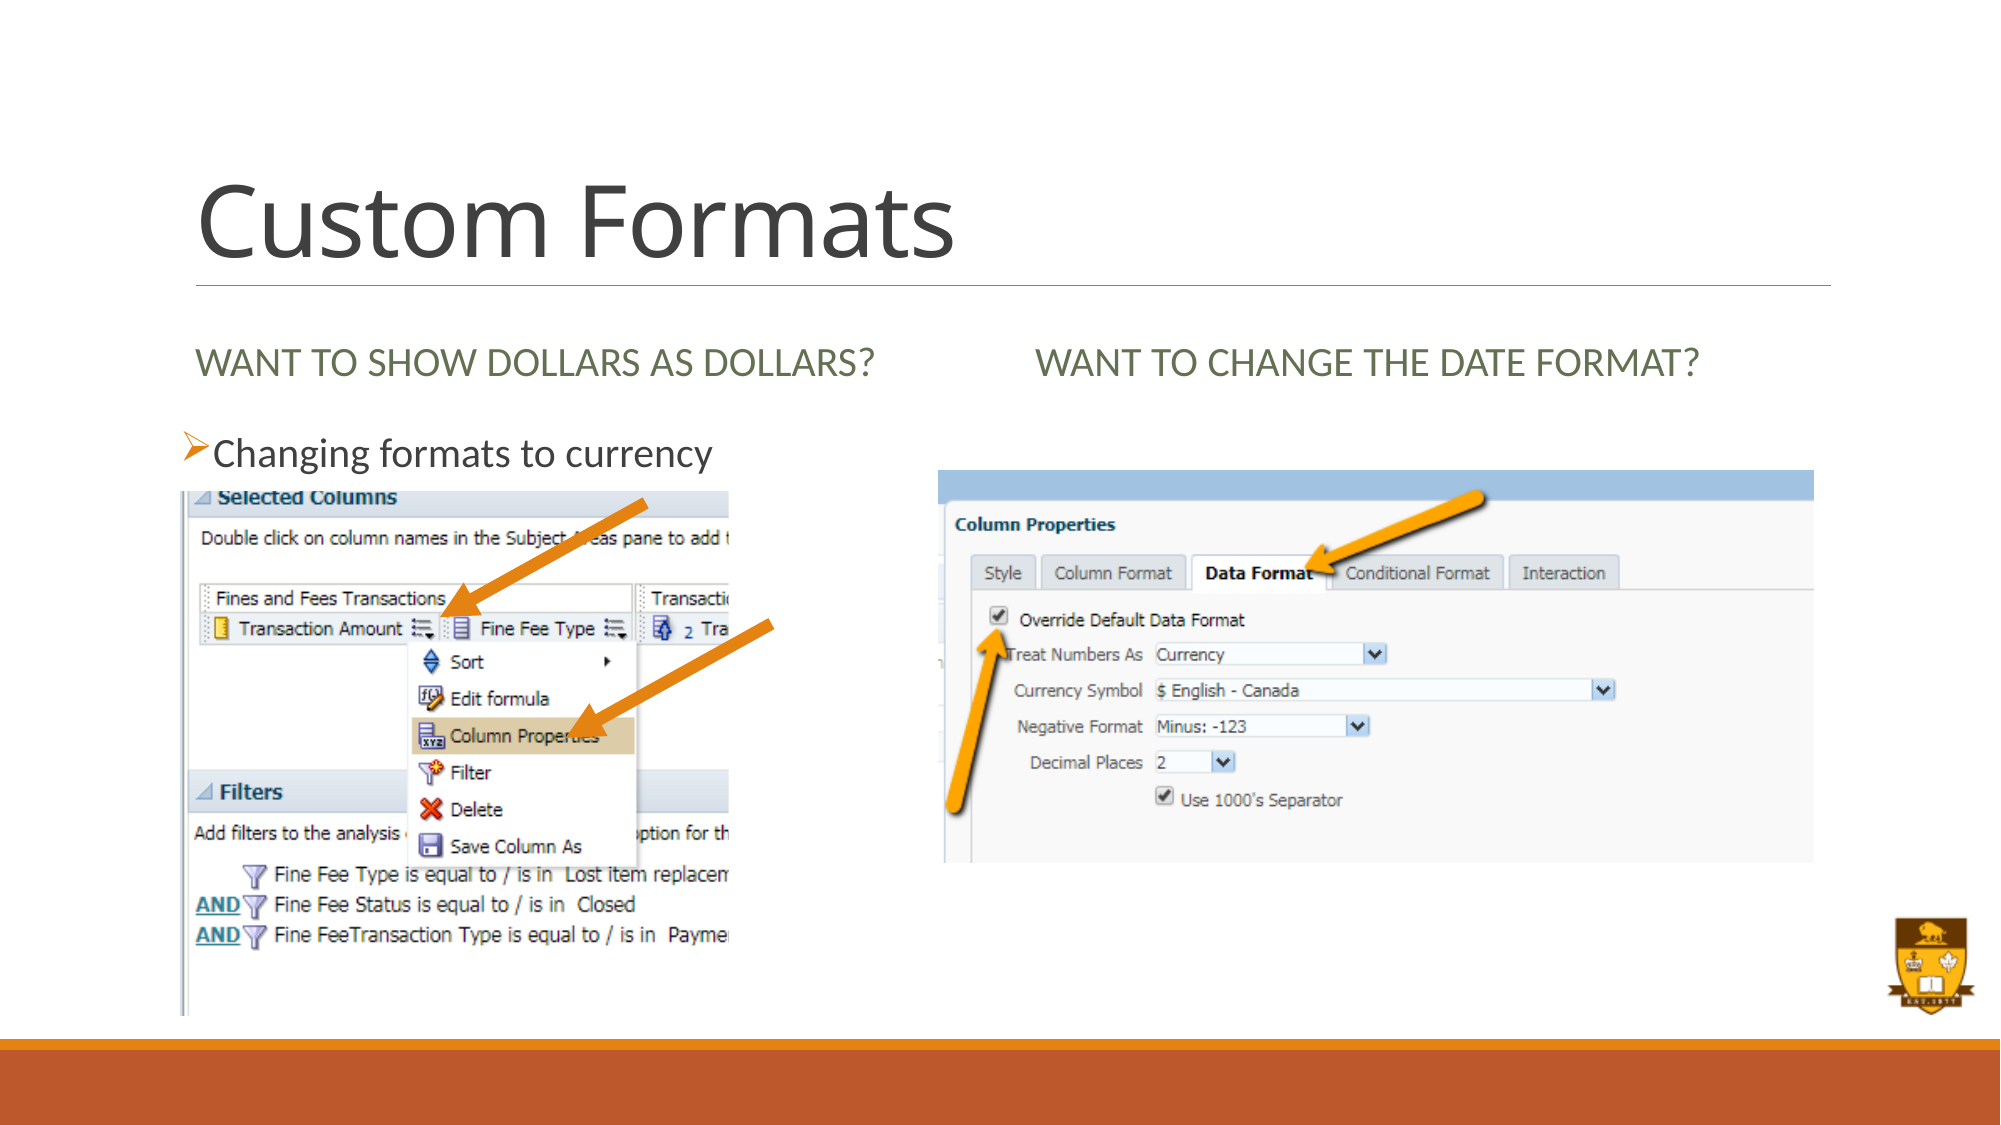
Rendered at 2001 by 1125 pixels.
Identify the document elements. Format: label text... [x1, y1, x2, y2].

picture [1875, 900, 1984, 1026]
list Want to show Dollars as dollars? [180, 302, 990, 423]
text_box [439, 502, 647, 618]
picture [937, 469, 1814, 864]
list Changing formats to currency [180, 423, 990, 978]
picture [179, 490, 730, 1017]
list Want to change the date format? [1020, 302, 1830, 424]
title Custom Formats [180, 47, 1830, 285]
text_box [565, 623, 772, 739]
